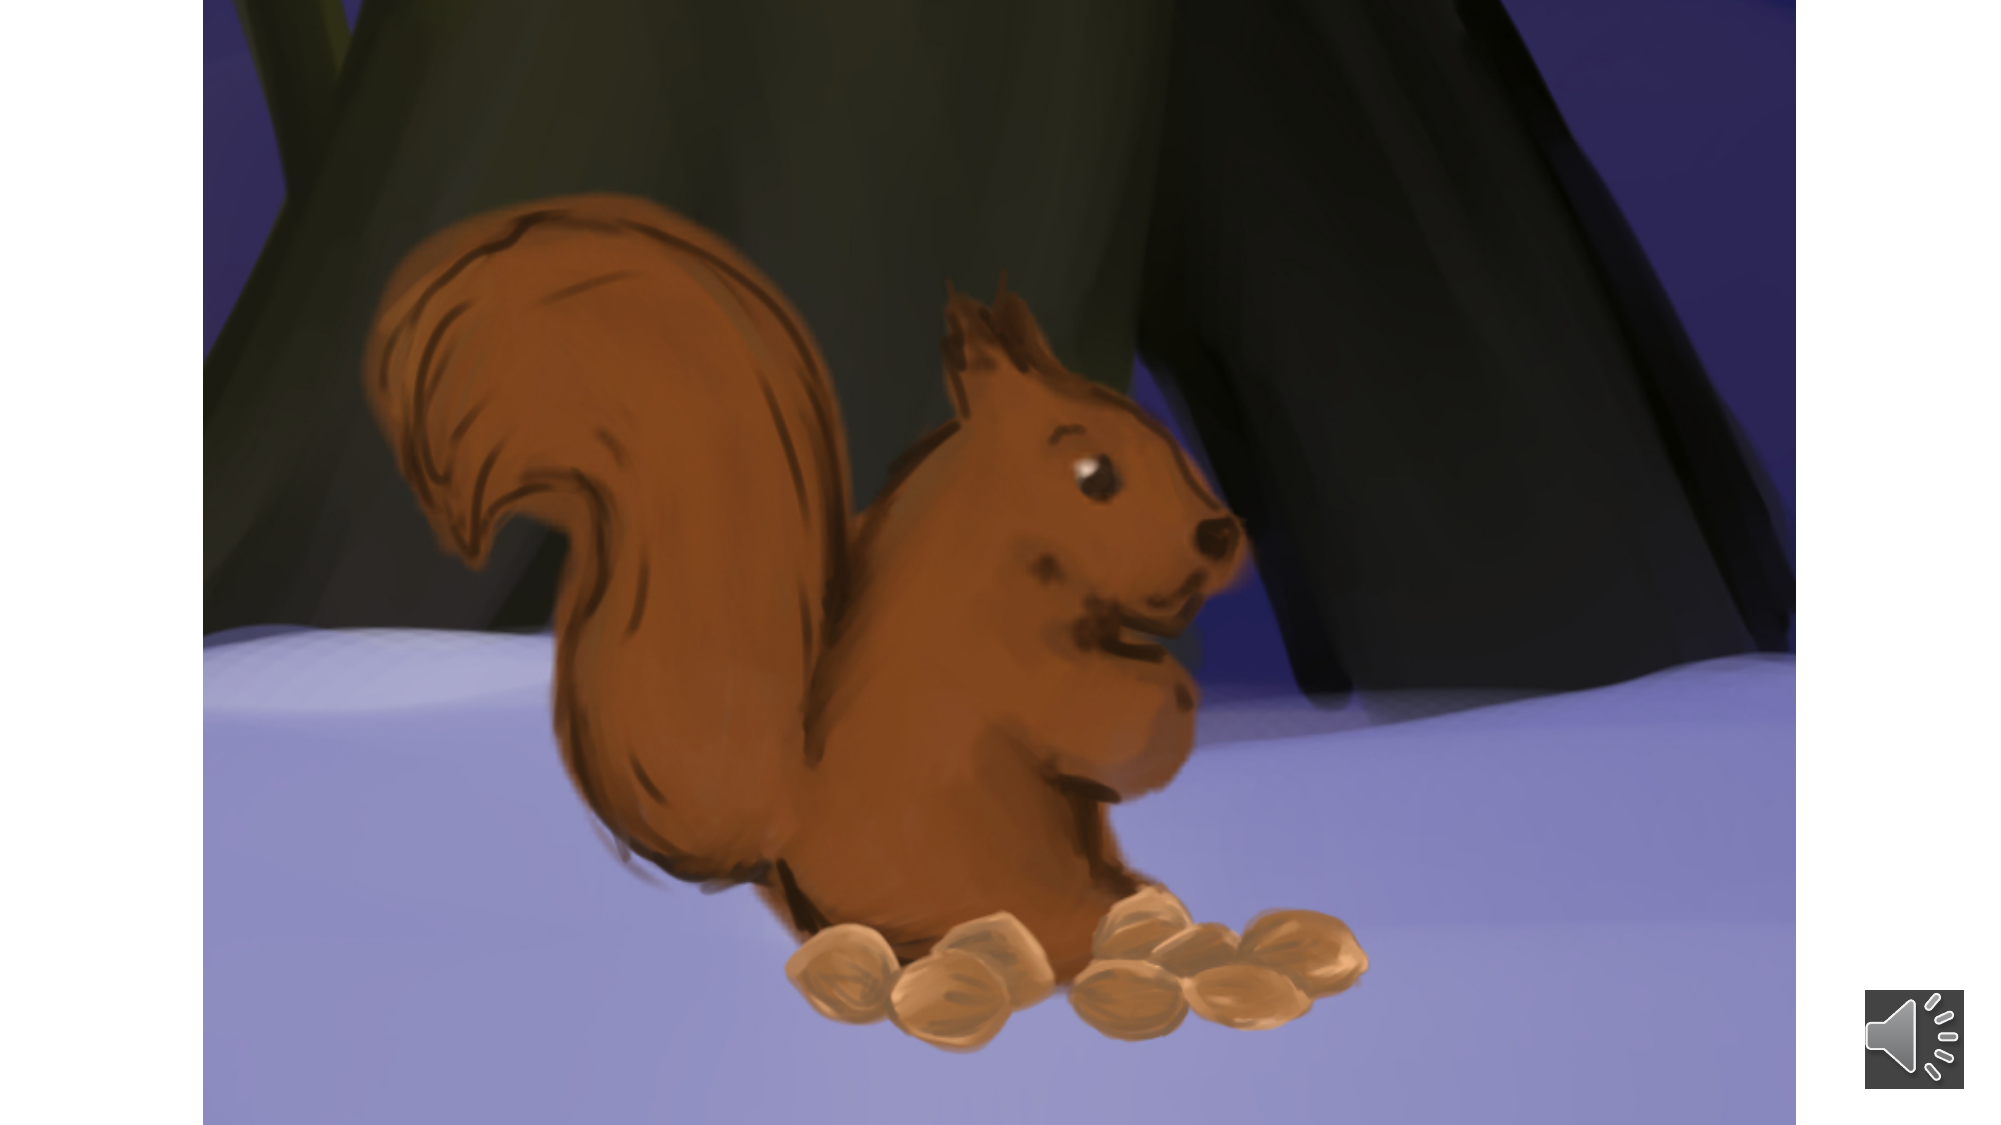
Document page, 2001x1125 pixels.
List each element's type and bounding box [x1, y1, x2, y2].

picture [203, 0, 1796, 1125]
picture [1864, 989, 1965, 1090]
